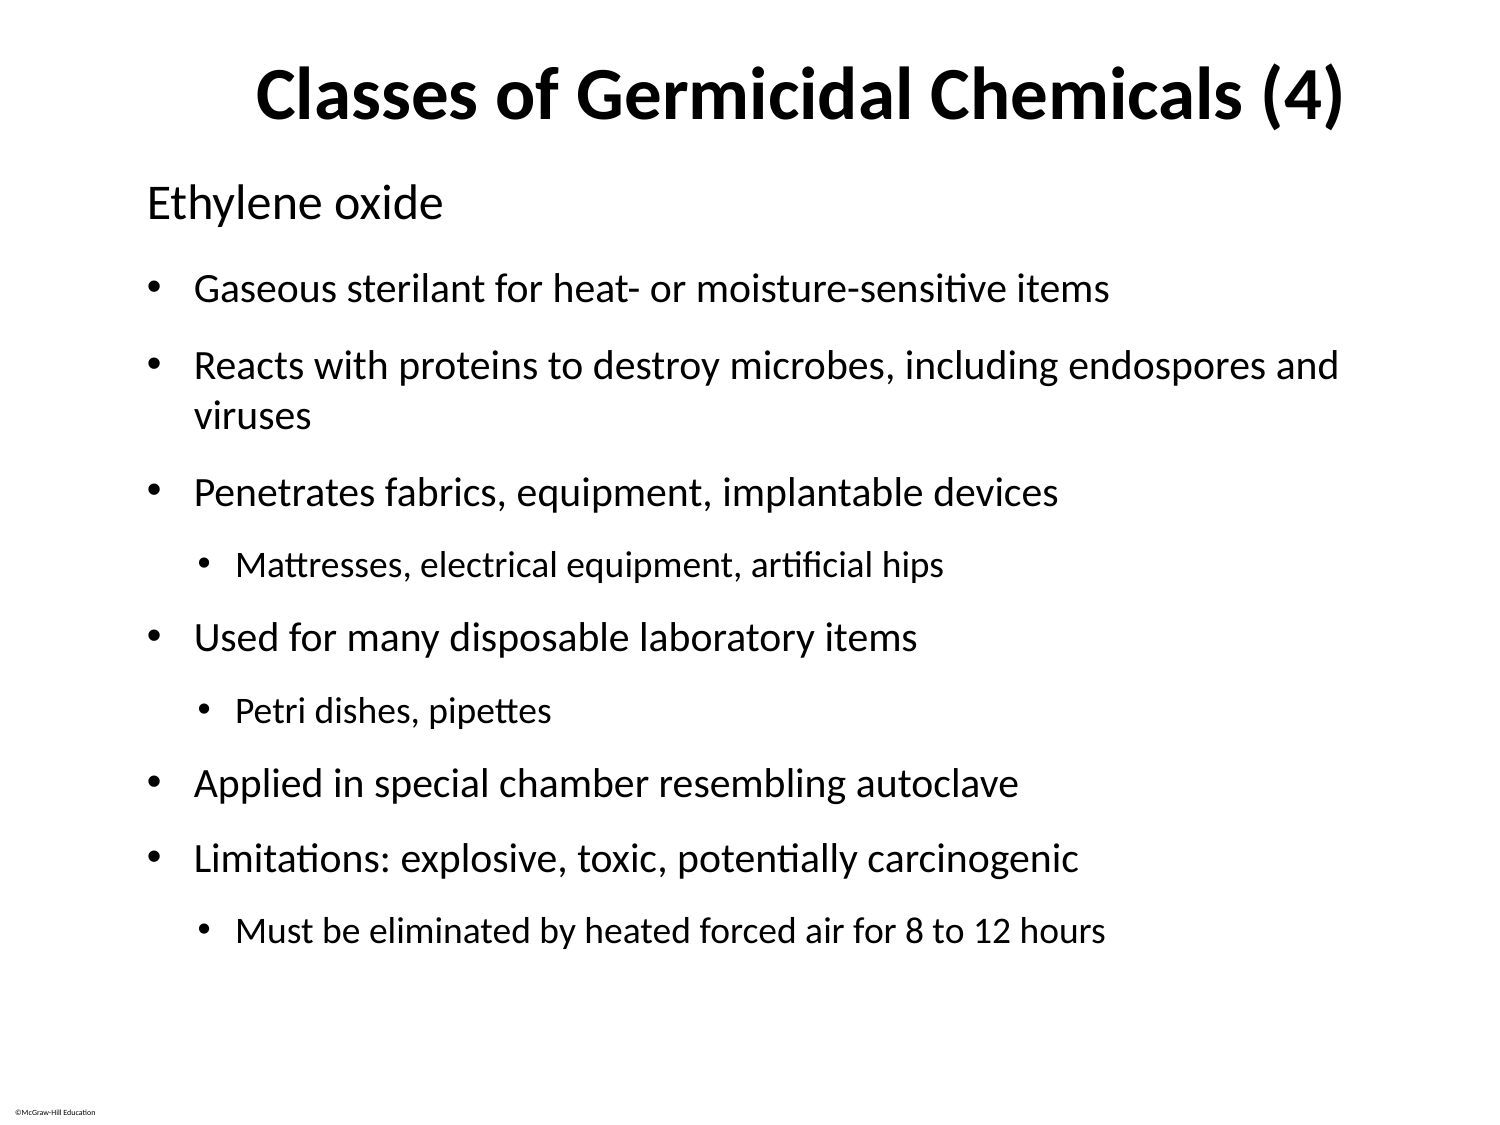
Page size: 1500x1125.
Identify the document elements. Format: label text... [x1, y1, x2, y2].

list Ethylene oxide Gaseous sterilant for heat- or moisture-sensitive items Reacts with proteins to destroy microbes, including endospores and viruses Penetrates fabrics, equipment, implantable devices Mattresses, electrical equipment, artificial hips Used for many disposable laboratory items Petri dishes, pipettes Applied in special chamber resembling autoclave Limitations: explosive, toxic, potentially carcinogenic Must be eliminated by heated forced air for 8 to 12 hours [132, 162, 1370, 975]
title Classes of Germicidal Chemicals (4) [238, 37, 1366, 138]
